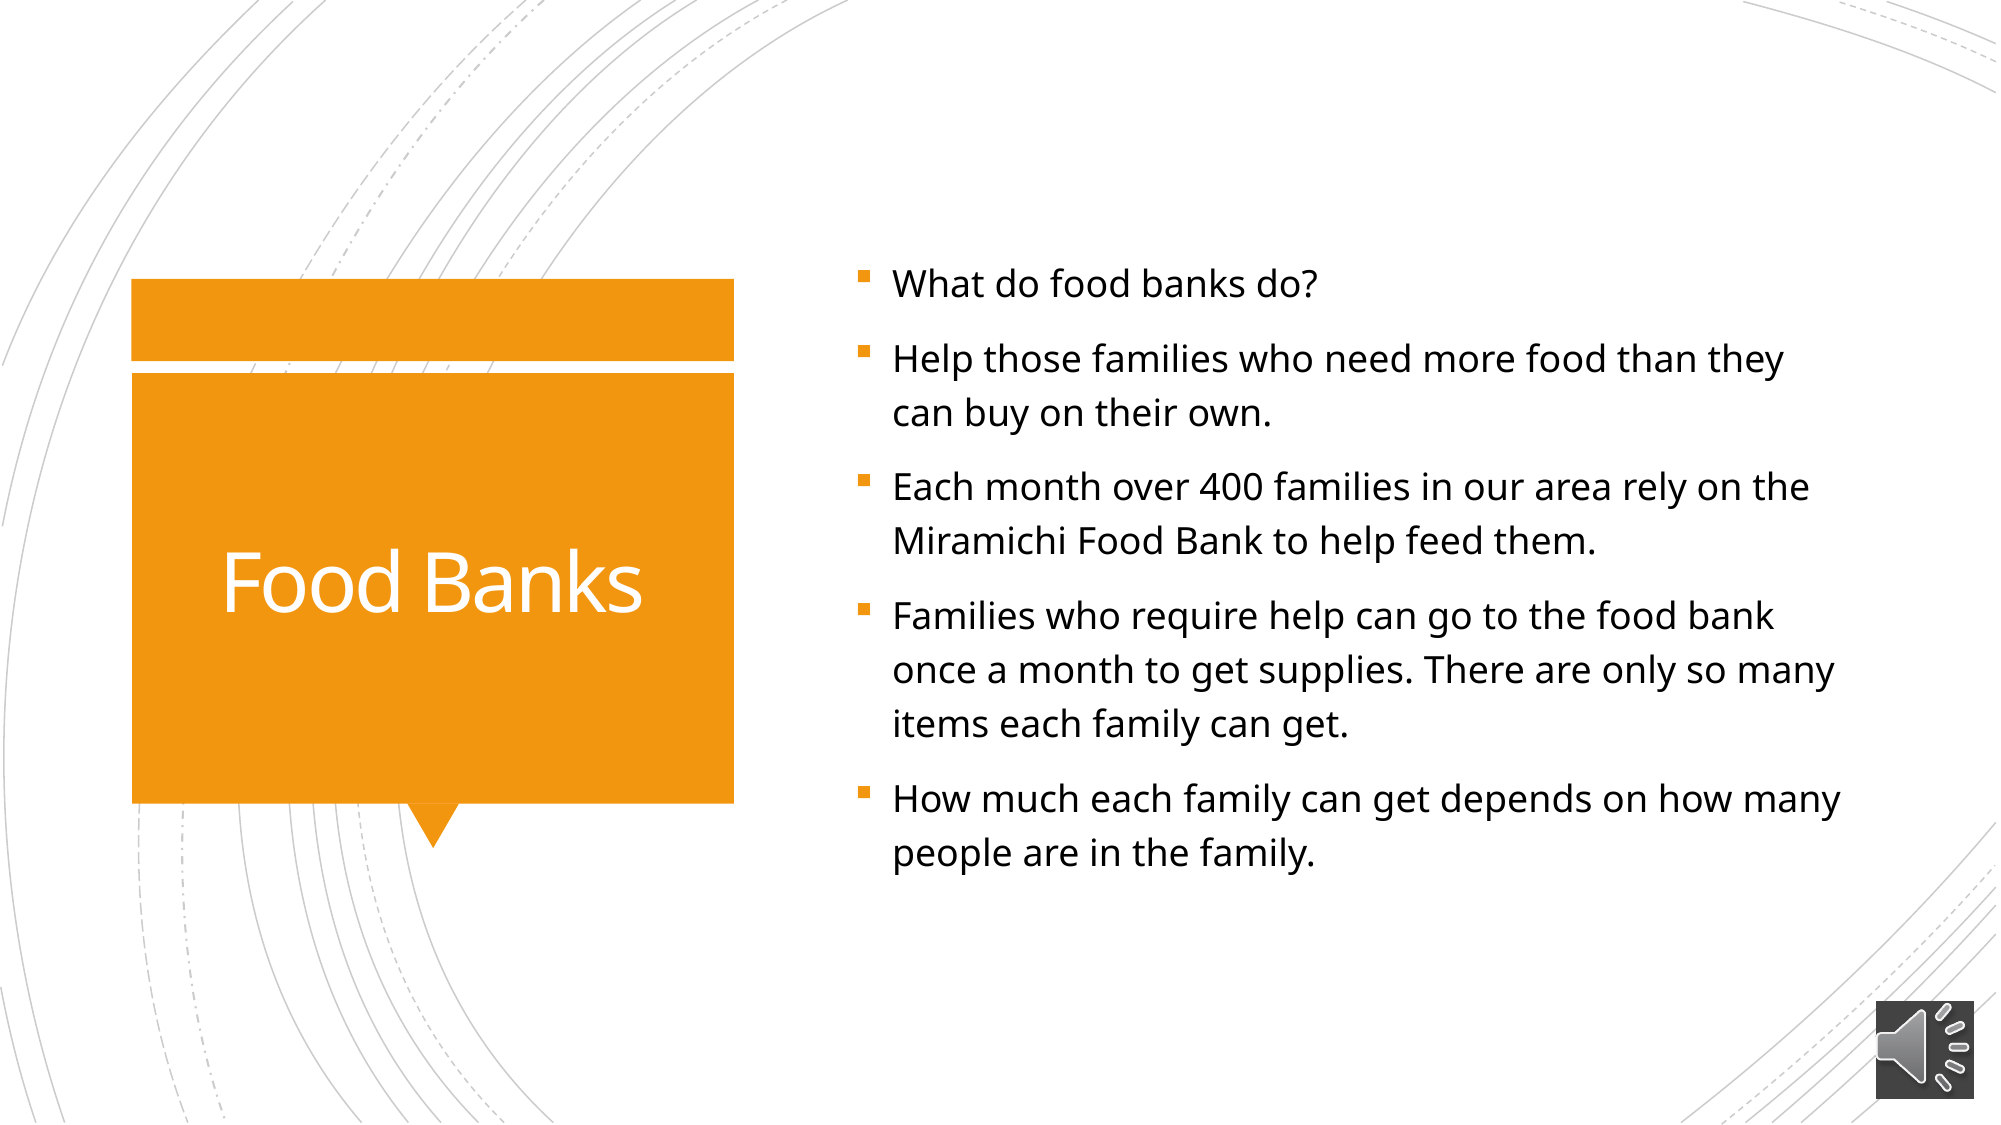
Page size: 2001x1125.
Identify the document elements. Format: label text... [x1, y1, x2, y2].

title Food Banks [145, 385, 720, 789]
list What do food banks do? Help those families who need more food than they can buy on their own. Each month over 400 families in our area rely on the Miramichi Food Bank to help feed them. Families who require help can go to the food bank once a month to get supplies. There are only so many items each family can get. How much each family can get depends on how many people are in the family. [839, 131, 1871, 993]
picture [1874, 999, 1976, 1101]
